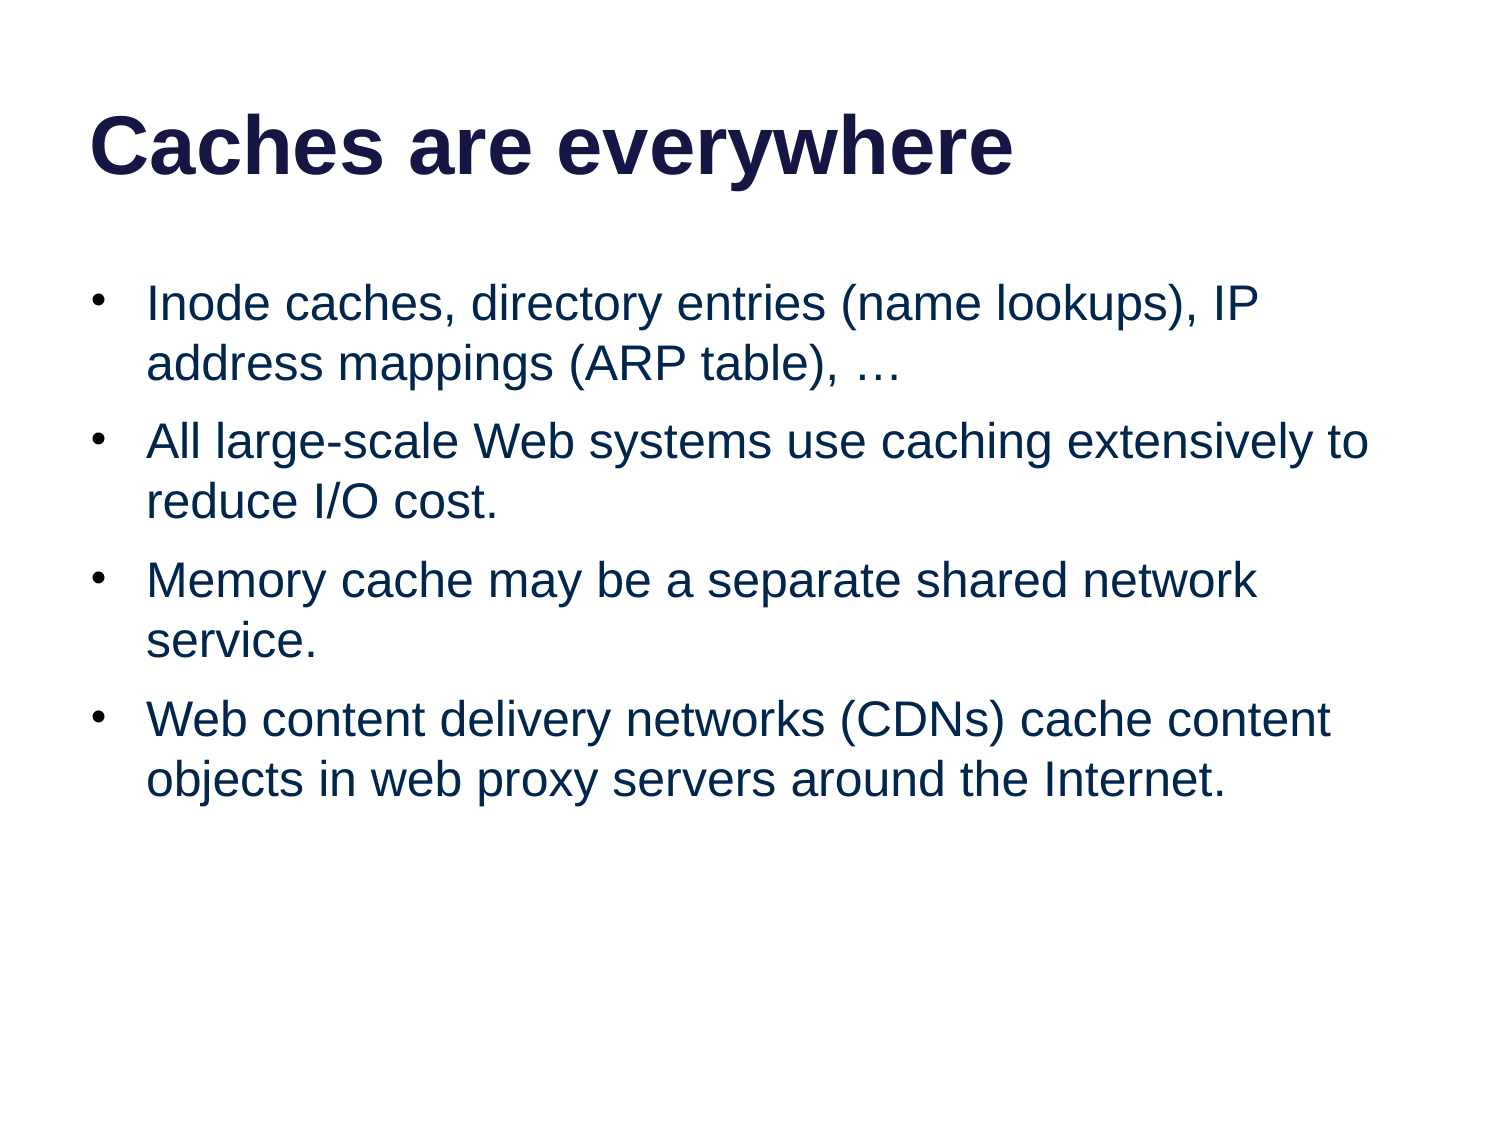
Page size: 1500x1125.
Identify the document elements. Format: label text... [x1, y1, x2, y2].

list Inode caches, directory entries (name lookups), IP address mappings (ARP table), … All large-scale Web systems use caching extensively to reduce I/O cost. Memory cache may be a separate shared network service. Web content delivery networks (CDNs) cache content objects in web proxy servers around the Internet. [75, 262, 1425, 937]
title Caches are everywhere [75, 0, 1425, 200]
